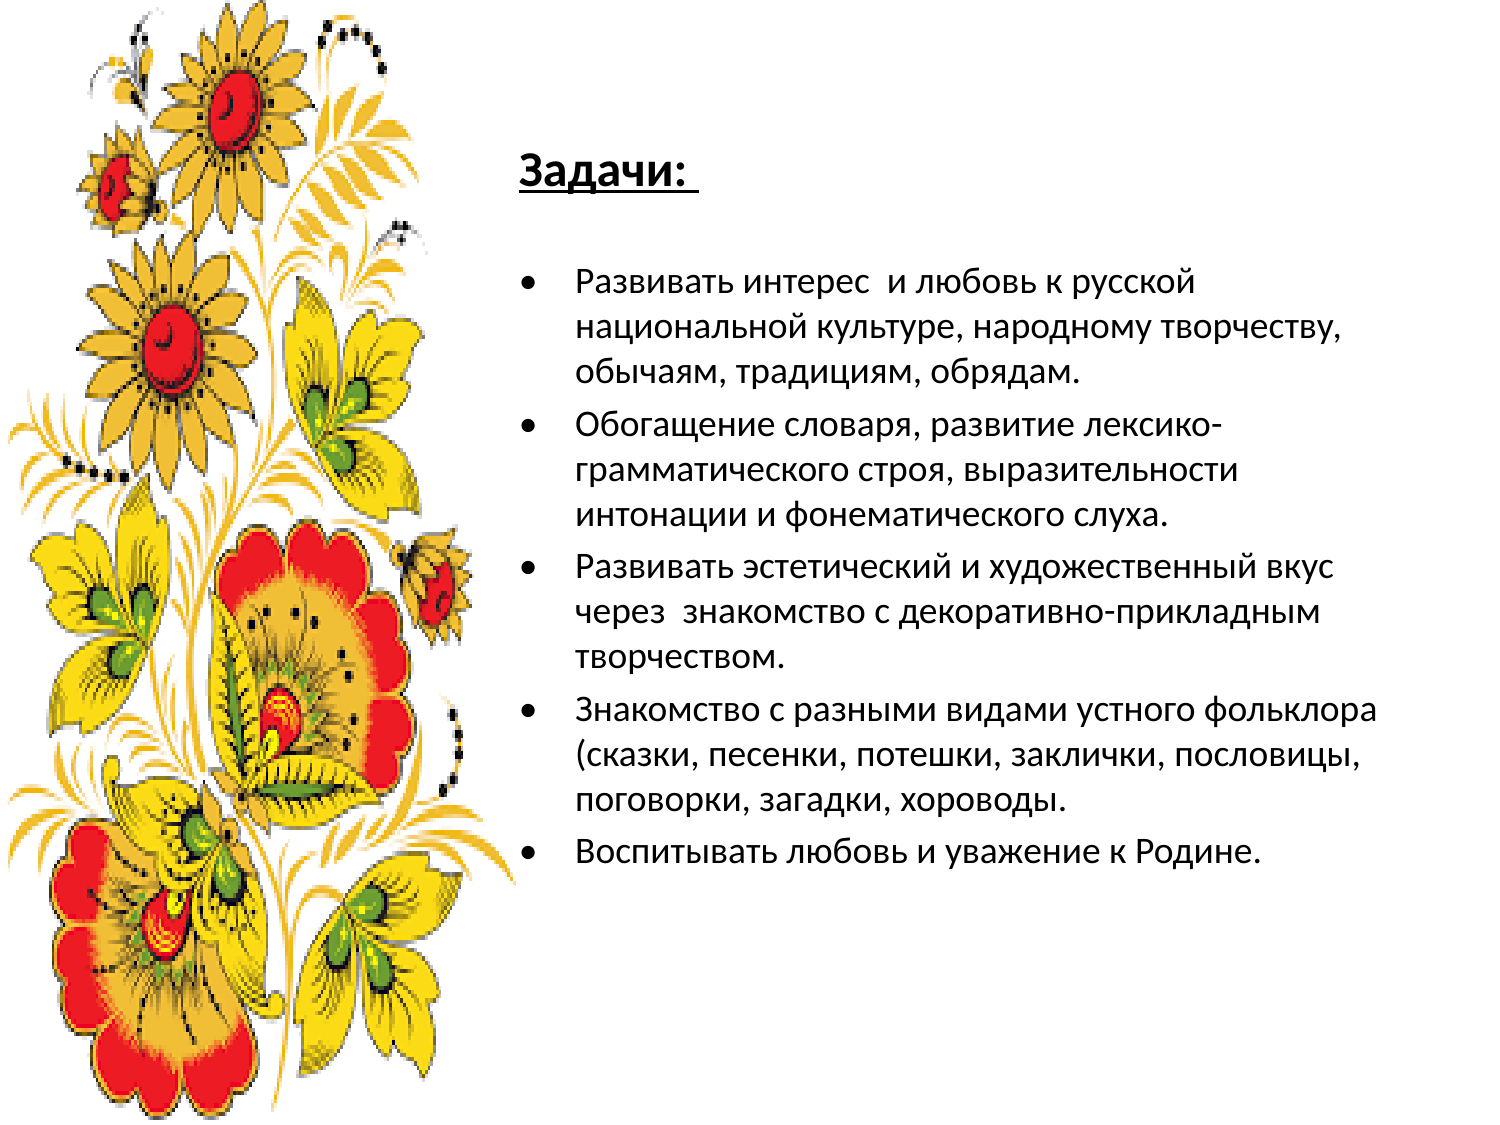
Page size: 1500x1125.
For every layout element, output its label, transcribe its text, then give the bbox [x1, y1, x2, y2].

list Задачи: • Развивать интерес и любовь к русской национальной культуре, народному творчеству, обычаям, традициям, обрядам. • Обогащение словаря, развитие лексико-грамматического строя, выразительности интонации и фонематического слуха. • Развивать эстетический и художественный вкус через знакомство с декоративно-прикладным творчеством. • Знакомство с разными видами устного фольклора (сказки, песенки, потешки, заклички, пословицы, поговорки, загадки, хороводы. • Воспитывать любовь и уважение к Родине. [519, 128, 1425, 1083]
picture [0, 0, 516, 1125]
